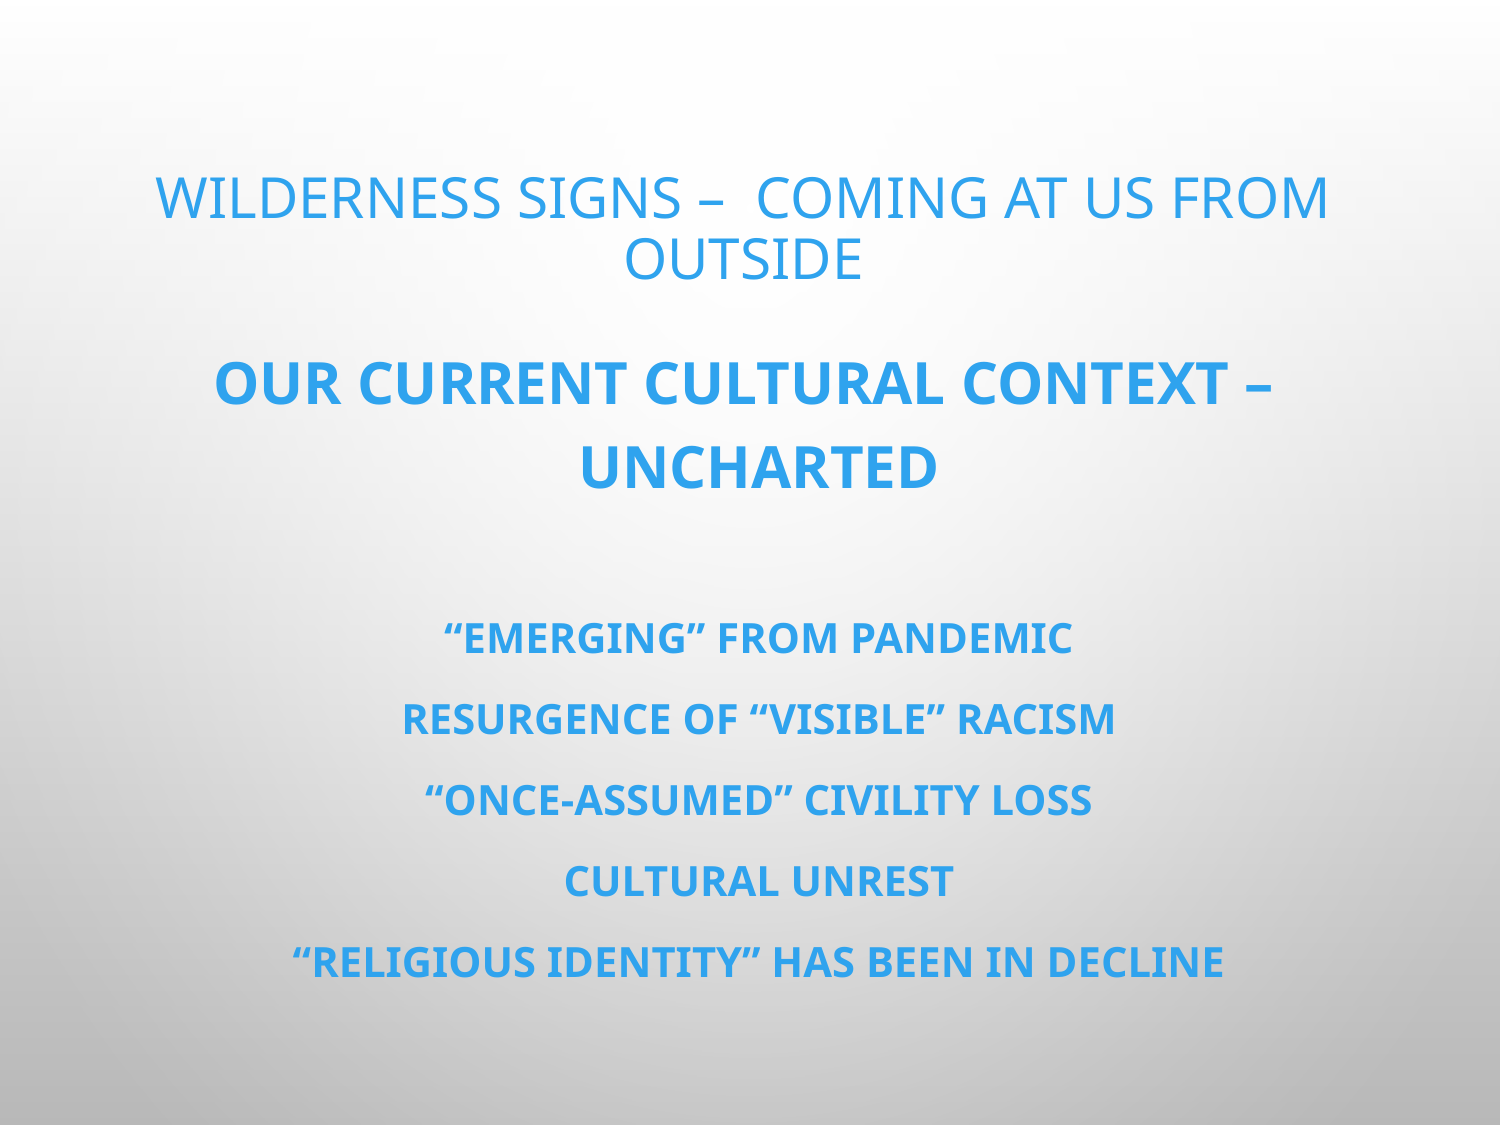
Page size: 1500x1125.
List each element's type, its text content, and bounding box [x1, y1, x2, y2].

title Wilderness signs – COMING AT US FROM outside [112, 99, 1375, 300]
list OUR current CULTURAL CONTEXT – uncharted “Emerging” from Pandemic Resurgence of “Visible” racism “ONCE-ASSUMED” Civility loss Cultural unrest “religious identity” has been in decline [103, 324, 1397, 1039]
picture [0, 0, 1500, 1125]
